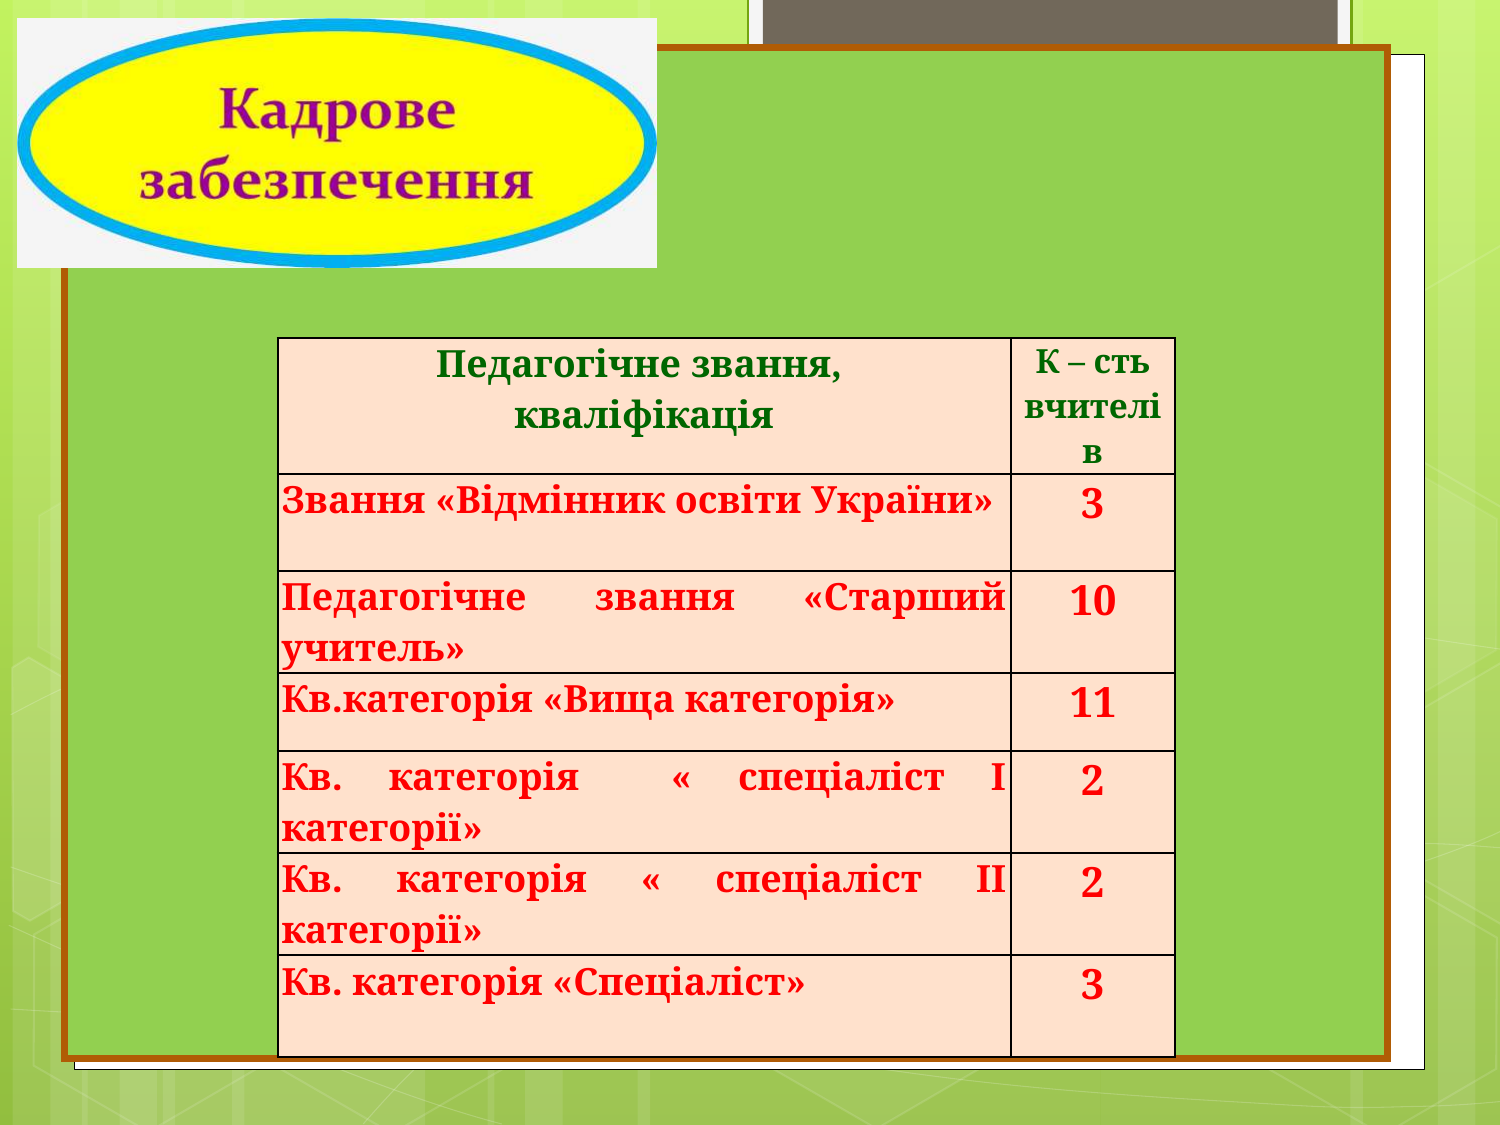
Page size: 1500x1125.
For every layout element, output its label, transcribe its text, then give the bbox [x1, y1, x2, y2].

table_cell Кв.категорія «Вища категорія» [279, 674, 1010, 750]
list [64, 47, 1388, 1059]
table_cell 2 [1012, 854, 1174, 954]
table_cell Кв. категорія «Спеціаліст» [279, 956, 1010, 1056]
picture [17, 18, 657, 142]
table_cell Кв. категорія « спеціаліст II категорії» [279, 854, 1010, 954]
table_cell 10 [1012, 572, 1174, 672]
table_cell 2 [1012, 752, 1174, 852]
table_cell Педагогічне звання «Старший учитель» [279, 572, 1010, 672]
picture [17, 145, 324, 269]
table_cell Звання «Відмінник освіти України» [279, 475, 1010, 570]
table_cell Кв. категорія « спеціаліст І категорії» [279, 752, 1010, 852]
picture [28, 30, 645, 255]
table_header Педагогічне звання, кваліфікація [279, 339, 1010, 473]
picture [350, 151, 657, 269]
table_header К – сть вчителів [1012, 339, 1174, 473]
table_cell 3 [1012, 956, 1174, 1056]
table_cell 11 [1012, 674, 1174, 750]
table_cell 3 [1012, 475, 1174, 570]
